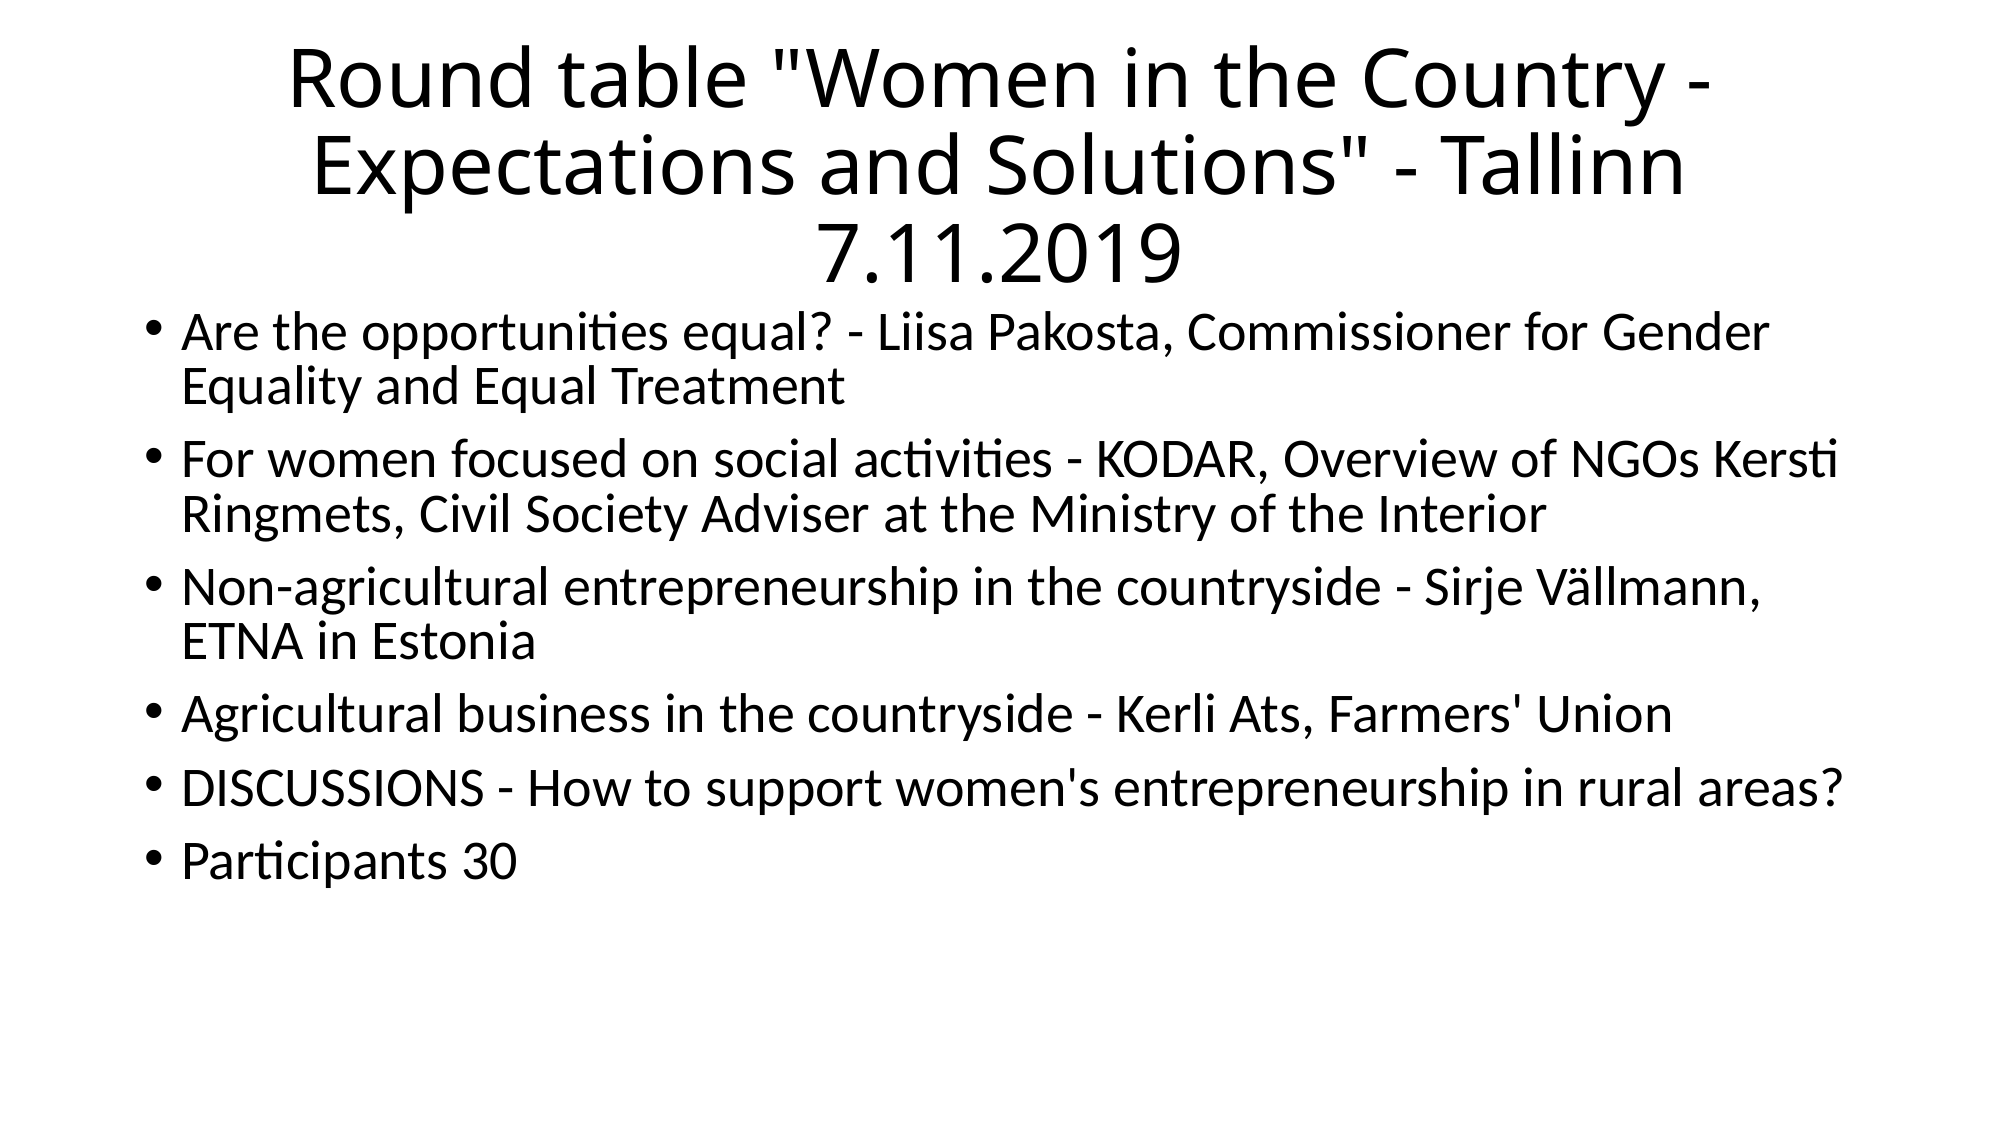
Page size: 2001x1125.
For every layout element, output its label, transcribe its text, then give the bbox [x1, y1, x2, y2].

title Round table "Women in the Country - Expectations and Solutions" - Tallinn 7.11.2019 [136, 59, 1863, 278]
list Are the opportunities equal? - Liisa Pakosta, Commissioner for Gender Equality and Equal Treatment For women focused on social activities - KODAR, Overview of NGOs Kersti Ringmets, Civil Society Adviser at the Ministry of the Interior Non-agricultural entrepreneurship in the countryside - Sirje Vällmann, ETNA in Estonia Agricultural business in the countryside - Kerli Ats, Farmers' Union DISCUSSIONS - How to support women's entrepreneurship in rural areas? Participants 30 [136, 298, 1863, 1014]
